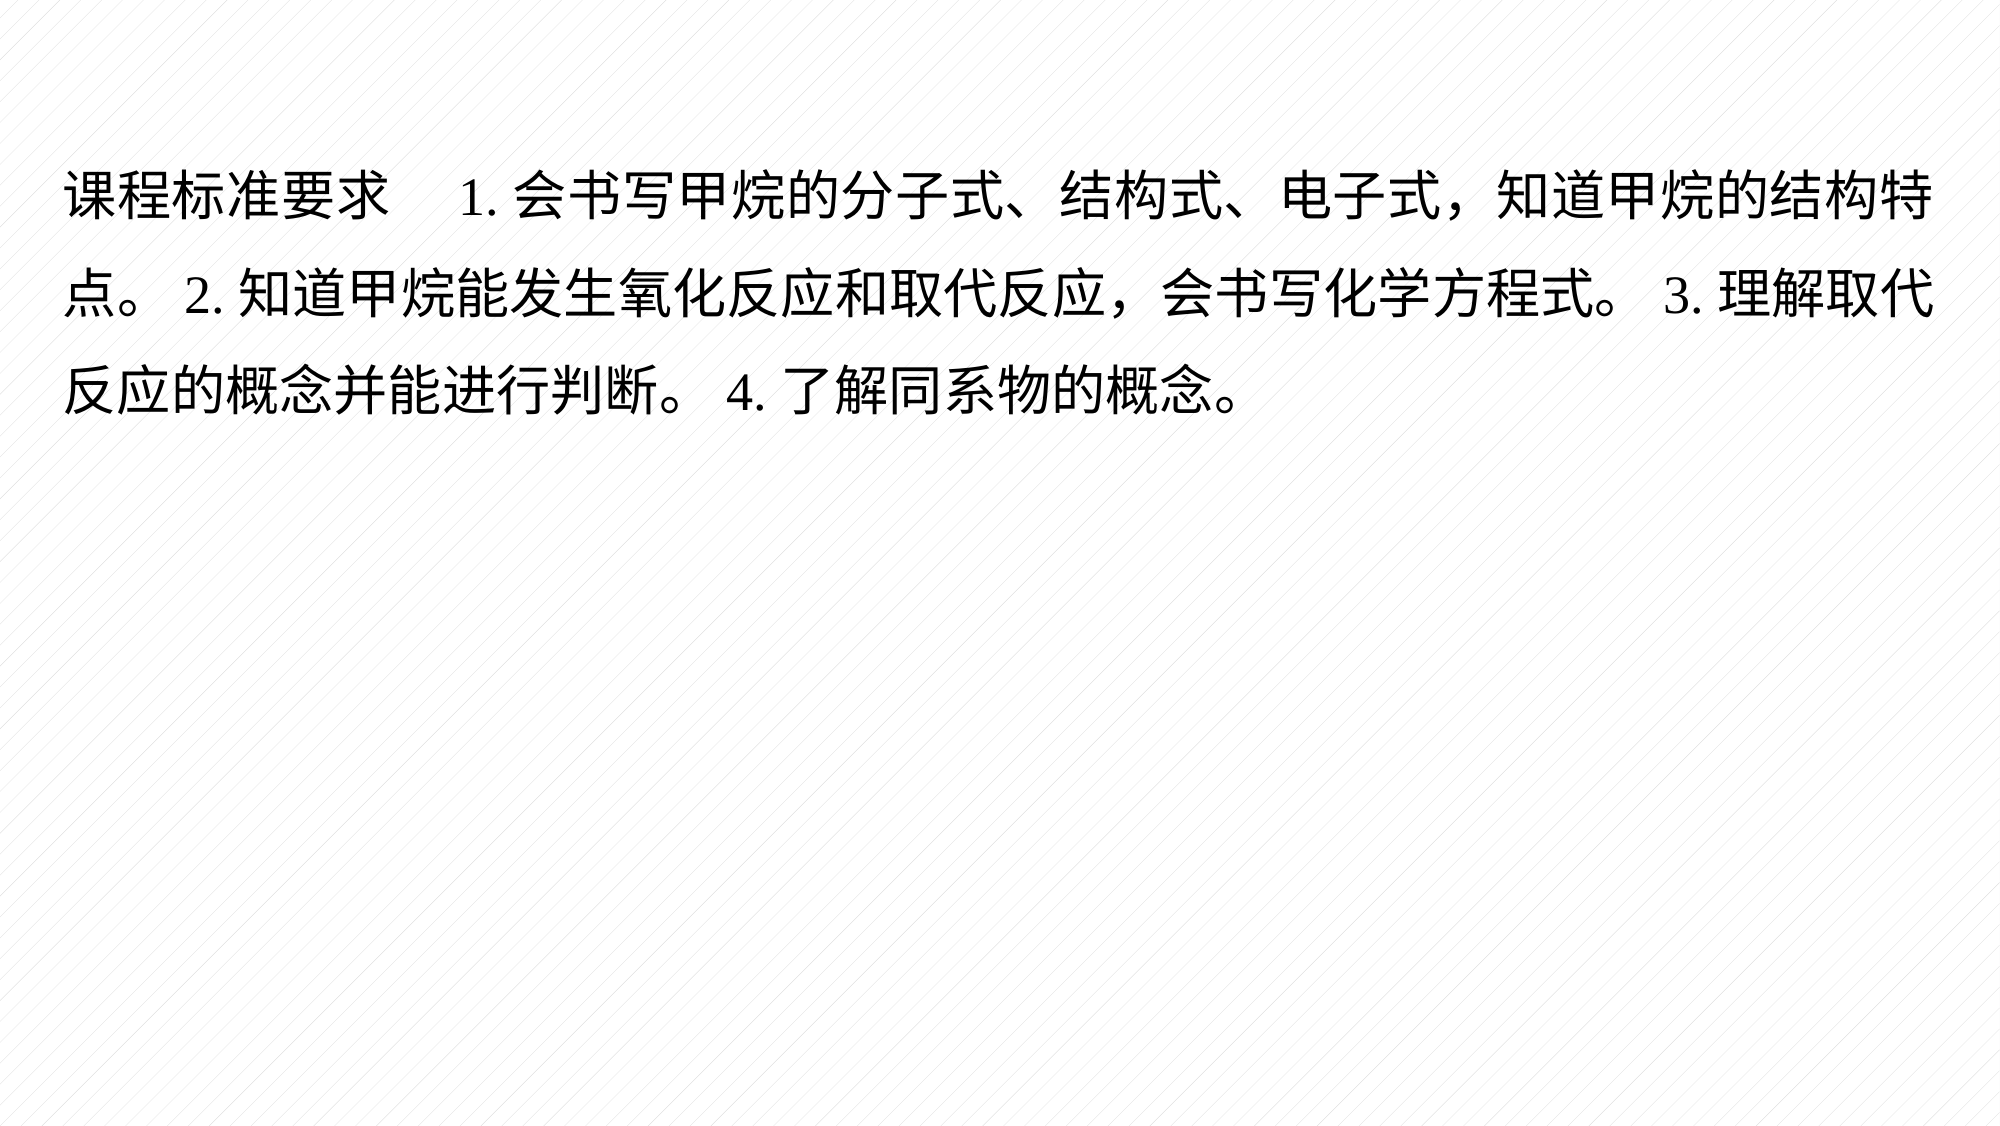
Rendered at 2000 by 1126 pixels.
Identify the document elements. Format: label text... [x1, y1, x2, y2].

text_box 课程标准要求 1.会书写甲烷的分子式、结构式、电子式，知道甲烷的结构特点。2.知道甲烷能发生氧化反应和取代反应，会书写化学方程式。3.理解取代反应的概念并能进行判断。4.了解同系物的概念。 [42, 119, 1955, 432]
